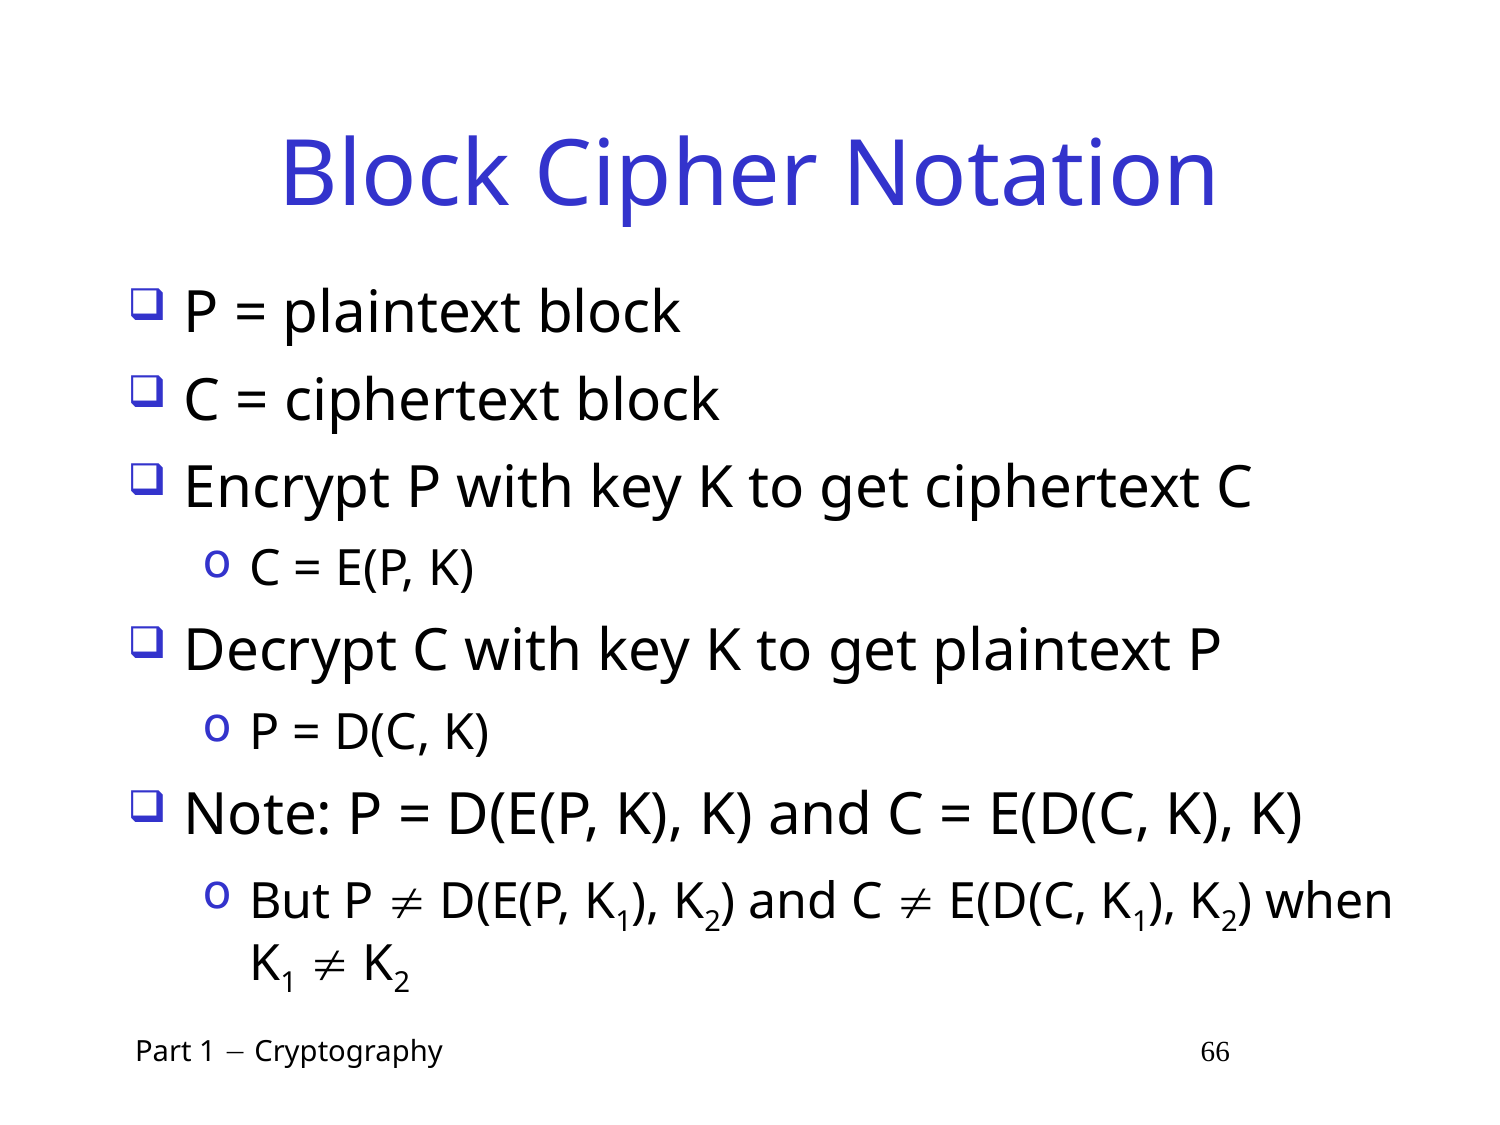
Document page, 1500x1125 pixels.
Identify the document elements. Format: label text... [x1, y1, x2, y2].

title Block Cipher Notation [112, 74, 1388, 263]
footer Part 1  Cryptography 66 [112, 1024, 1401, 1101]
list P = plaintext block C = ciphertext block Encrypt P with key K to get ciphertext C C = E(P, K) Decrypt C with key K to get plaintext P P = D(C, K) Note: P = D(E(P, K), K) and C = E(D(C, K), K) But P  D(E(P, K1), K2) and C  E(D(C, K1), K2) when K1  K2 [112, 274, 1451, 1001]
